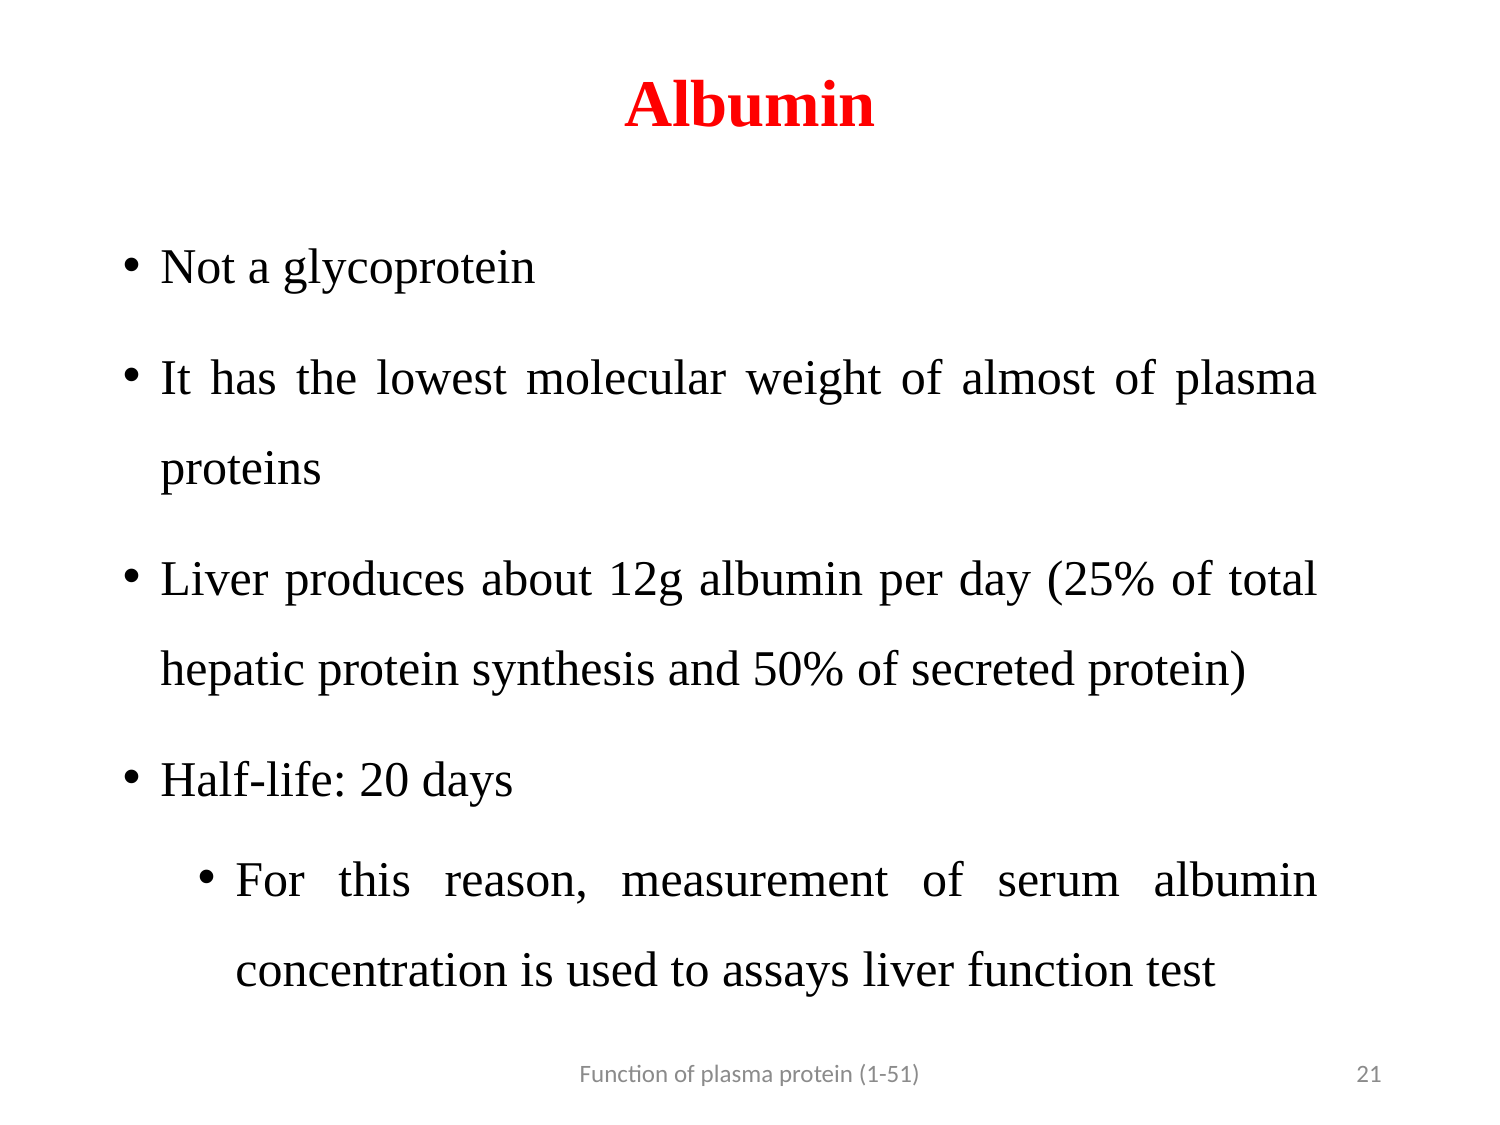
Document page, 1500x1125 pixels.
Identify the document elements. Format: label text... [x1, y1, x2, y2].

slide_number 21 [1059, 1042, 1397, 1103]
footer Function of plasma protein (1-51) [496, 1042, 1004, 1103]
list Not a glycoprotein It has the lowest molecular weight of almost of plasma proteins Liver produces about 12g albumin per day (25% of total hepatic protein synthesis and 50% of secreted protein) Half-life: 20 days For this reason, measurement of serum albumin concentration is used to assays liver function test [107, 196, 1334, 1030]
title Albumin [103, 59, 1397, 149]
